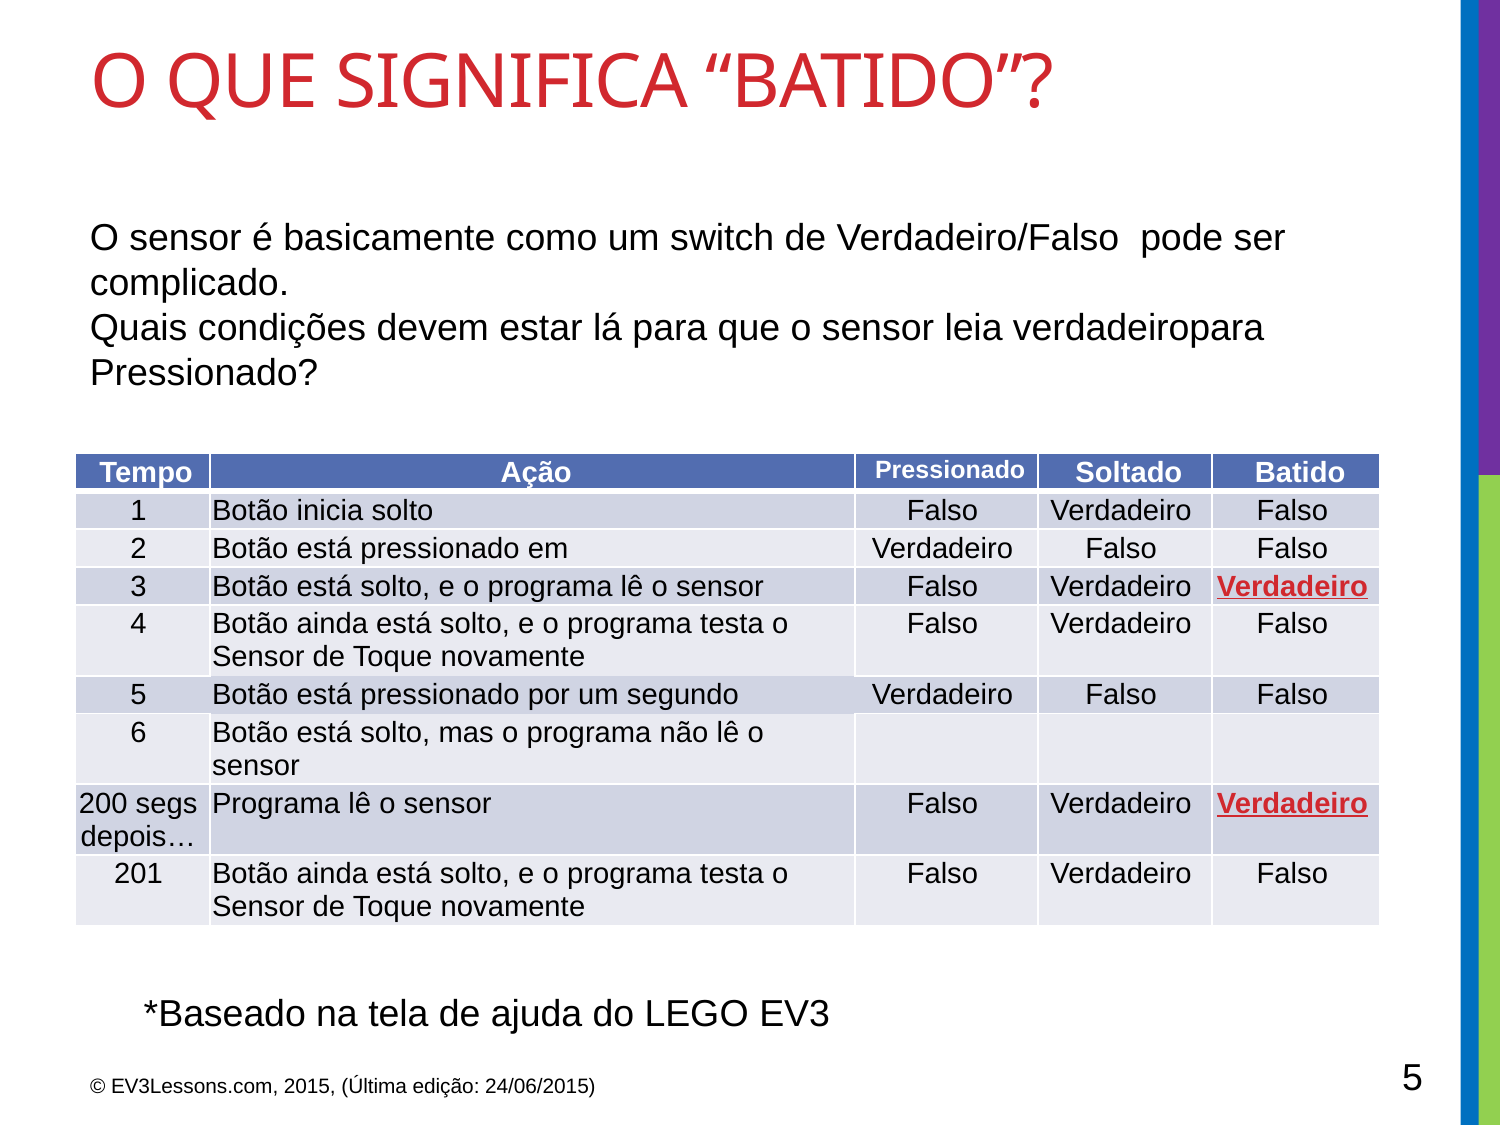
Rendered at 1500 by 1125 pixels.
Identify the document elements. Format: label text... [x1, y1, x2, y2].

table_cell Botão está solto, mas o programa não lê o sensor [211, 714, 854, 783]
table_cell Verdadeiro [1039, 856, 1211, 925]
table_cell Botão está pressionado em [211, 530, 854, 566]
table_cell Falso [856, 856, 1037, 925]
table_cell 2 [76, 530, 209, 566]
table_cell [1039, 714, 1211, 783]
table_cell Verdadeiro [1213, 785, 1379, 854]
footer © EV3Lessons.com, 2015, (Última edição: 24/06/2015) [75, 1065, 638, 1112]
title O que significa “batido”? [75, 25, 1428, 134]
table_cell Falso [856, 606, 1037, 675]
table_cell Botão ainda está solto, e o programa testa o Sensor de Toque novamente [211, 856, 854, 925]
table_cell 201 [76, 856, 209, 925]
table_cell Verdadeiro [1039, 785, 1211, 854]
table_cell Verdadeiro [856, 530, 1037, 566]
table_header Tempo [76, 454, 209, 488]
table_cell Falso [1213, 677, 1379, 713]
table_cell Botão está solto, e o programa lê o sensor [211, 568, 854, 604]
table_header Pressionado [856, 454, 1037, 488]
table_cell Falso [1213, 606, 1379, 675]
table_cell Botão está pressionado por um segundo [210, 676, 855, 714]
table_cell Falso [856, 494, 1037, 528]
table_cell 6 [76, 714, 209, 783]
table_cell [856, 714, 1037, 783]
text_box *Baseado na tela de ajuda do LEGO EV3 [128, 982, 852, 1042]
table_cell [1213, 714, 1379, 783]
table_cell Verdadeiro [1039, 606, 1211, 675]
table_cell 5 [76, 677, 210, 713]
table_cell Falso [1213, 856, 1379, 925]
table_cell Falso [1039, 530, 1211, 566]
table_cell Falso [1213, 530, 1379, 566]
table_cell Falso [856, 785, 1037, 854]
table_cell Verdadeiro [855, 677, 1037, 713]
table_header Batido [1213, 454, 1379, 488]
table_cell Verdadeiro [1039, 494, 1211, 528]
table_cell 1 [76, 494, 209, 528]
table_cell Programa lê o sensor [211, 785, 854, 854]
table_cell Falso [1213, 494, 1379, 528]
table_cell Botão ainda está solto, e o programa testa o Sensor de Toque novamente [211, 606, 854, 676]
table_cell 200 segs depois… [76, 785, 209, 854]
table_cell Verdadeiro [1213, 568, 1379, 604]
table_cell Falso [1039, 677, 1211, 713]
text_box O sensor é basicamente como um switch de Verdadeiro/Falso pode ser complicado. Quais condições devem estar lá para que o sensor leia verdadeiropara Pressionado? [74, 205, 1381, 401]
table_cell 3 [76, 568, 209, 604]
table_header Ação [211, 454, 854, 488]
table_cell 4 [76, 606, 209, 675]
table_cell Botão inicia solto [211, 494, 854, 528]
table_header Soltado [1039, 454, 1211, 488]
slide_number 5 [1387, 1045, 1491, 1106]
table_cell Falso [856, 568, 1037, 604]
table_cell Verdadeiro [1039, 568, 1211, 604]
